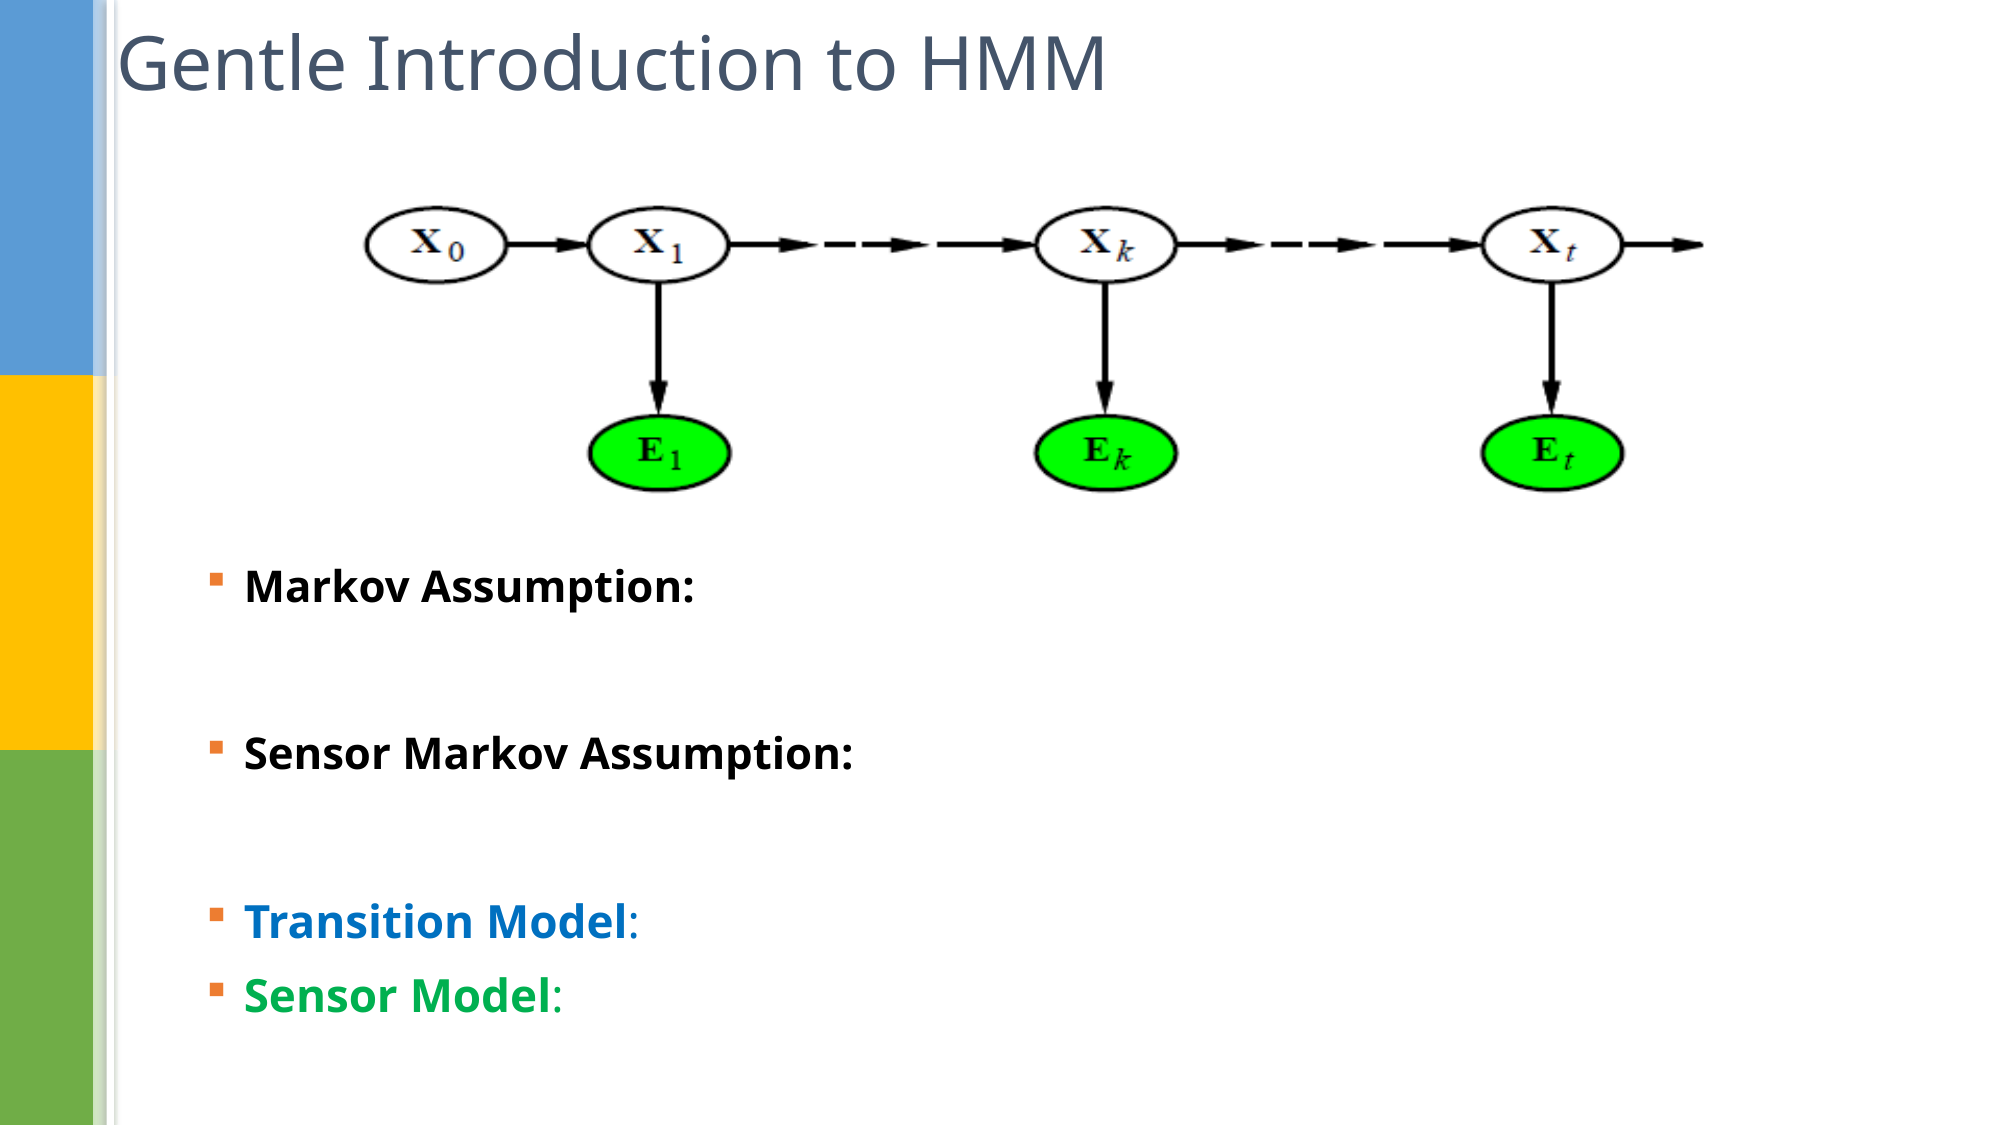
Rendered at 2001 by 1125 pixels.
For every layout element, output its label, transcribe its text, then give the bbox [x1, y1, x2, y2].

picture [230, 137, 1781, 559]
title Gentle Introduction to HMM [101, 0, 1834, 121]
